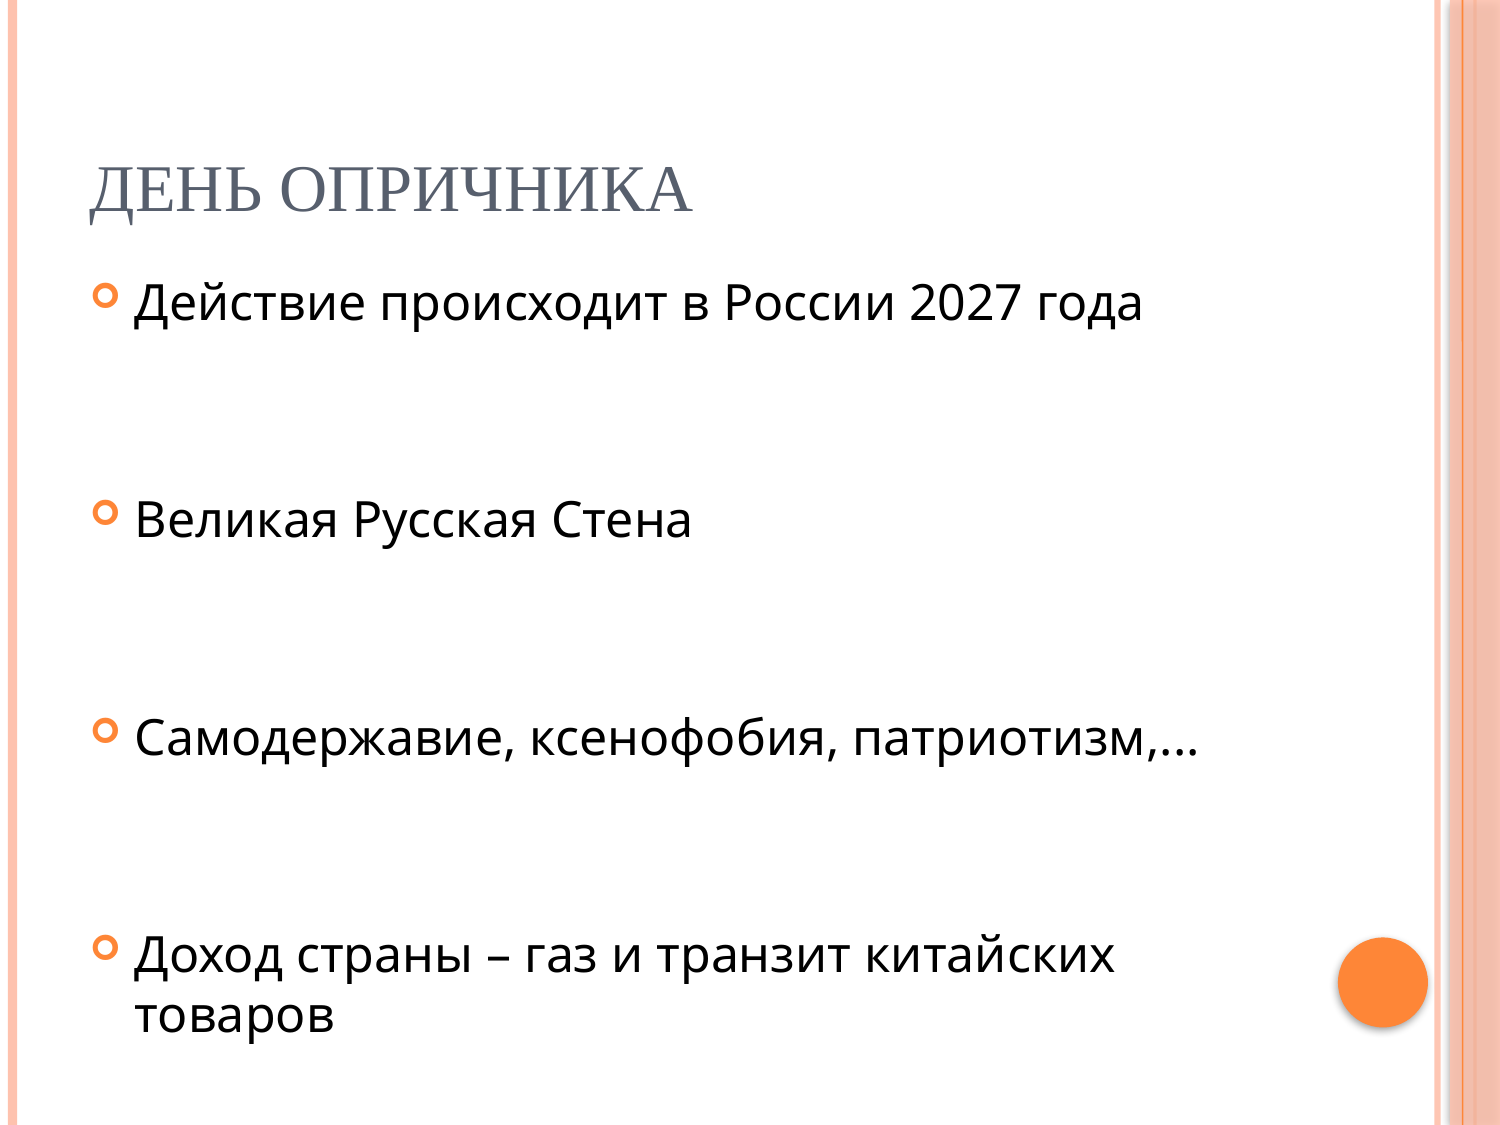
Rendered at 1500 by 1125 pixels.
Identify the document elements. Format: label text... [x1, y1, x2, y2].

title День опричника [75, 45, 1300, 233]
list Действие происходит в России 2027 года Великая Русская Стена Самодержавие, ксенофобия, патриотизм,... Доход страны – газ и транзит китайских товаров [75, 262, 1300, 1062]
